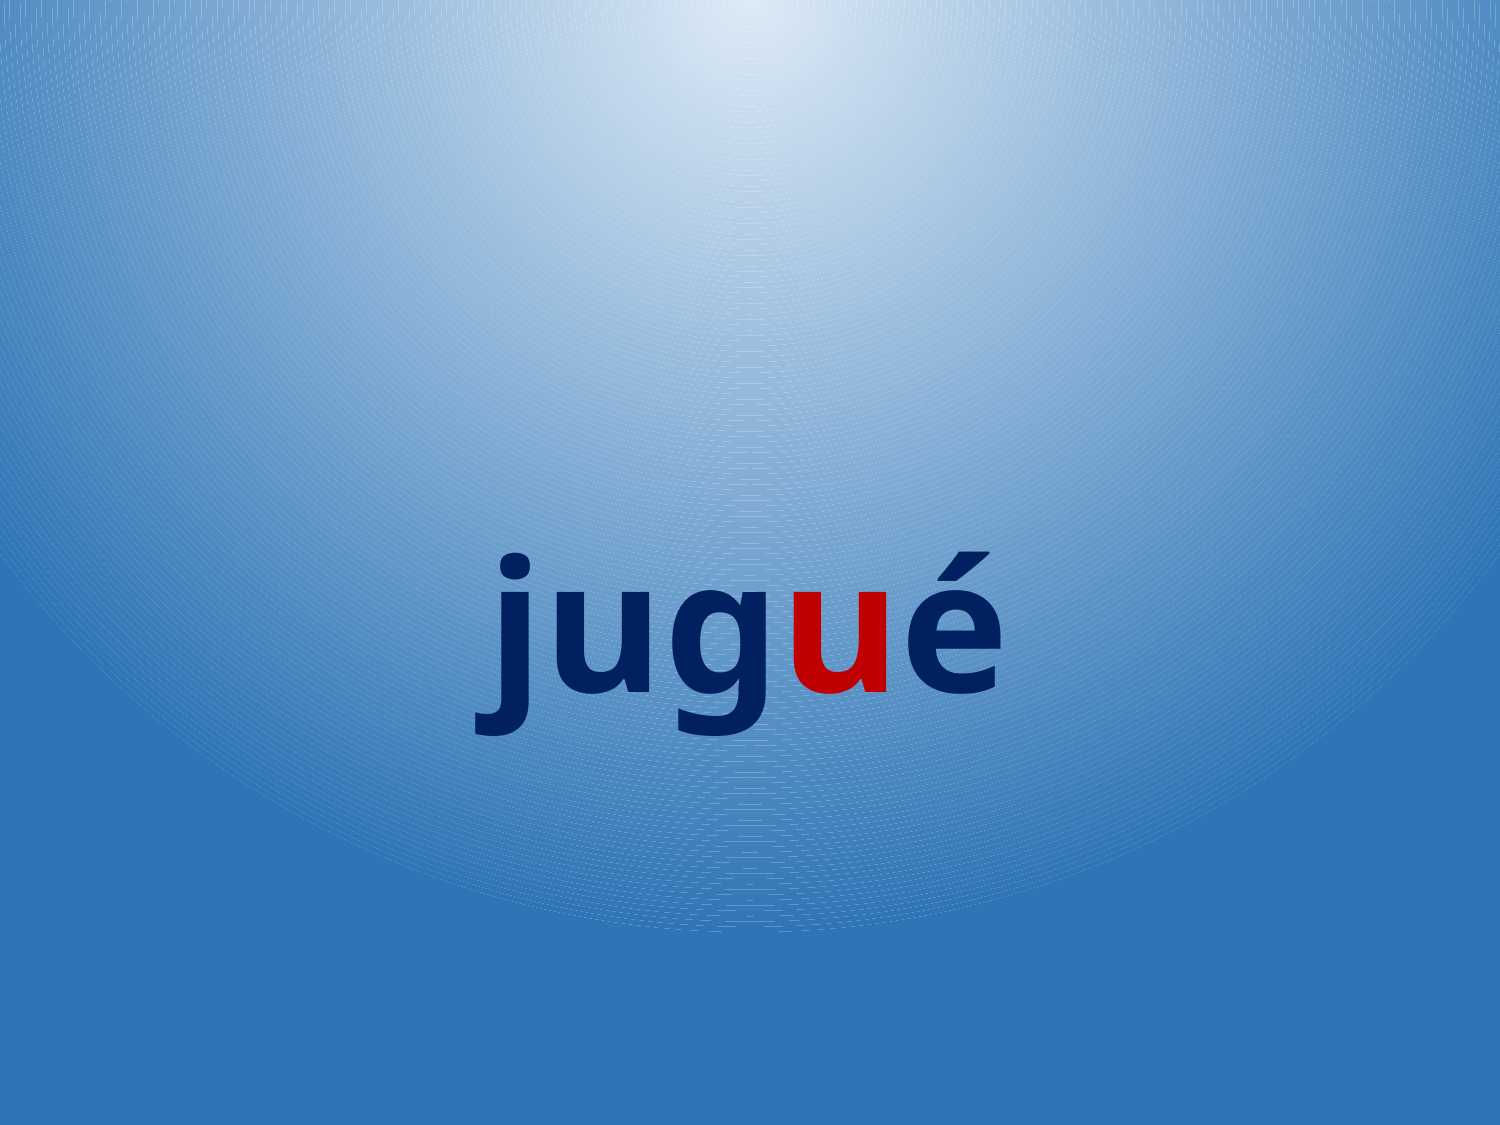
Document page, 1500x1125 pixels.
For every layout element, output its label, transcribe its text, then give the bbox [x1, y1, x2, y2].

text_box jugué [47, 391, 1449, 737]
